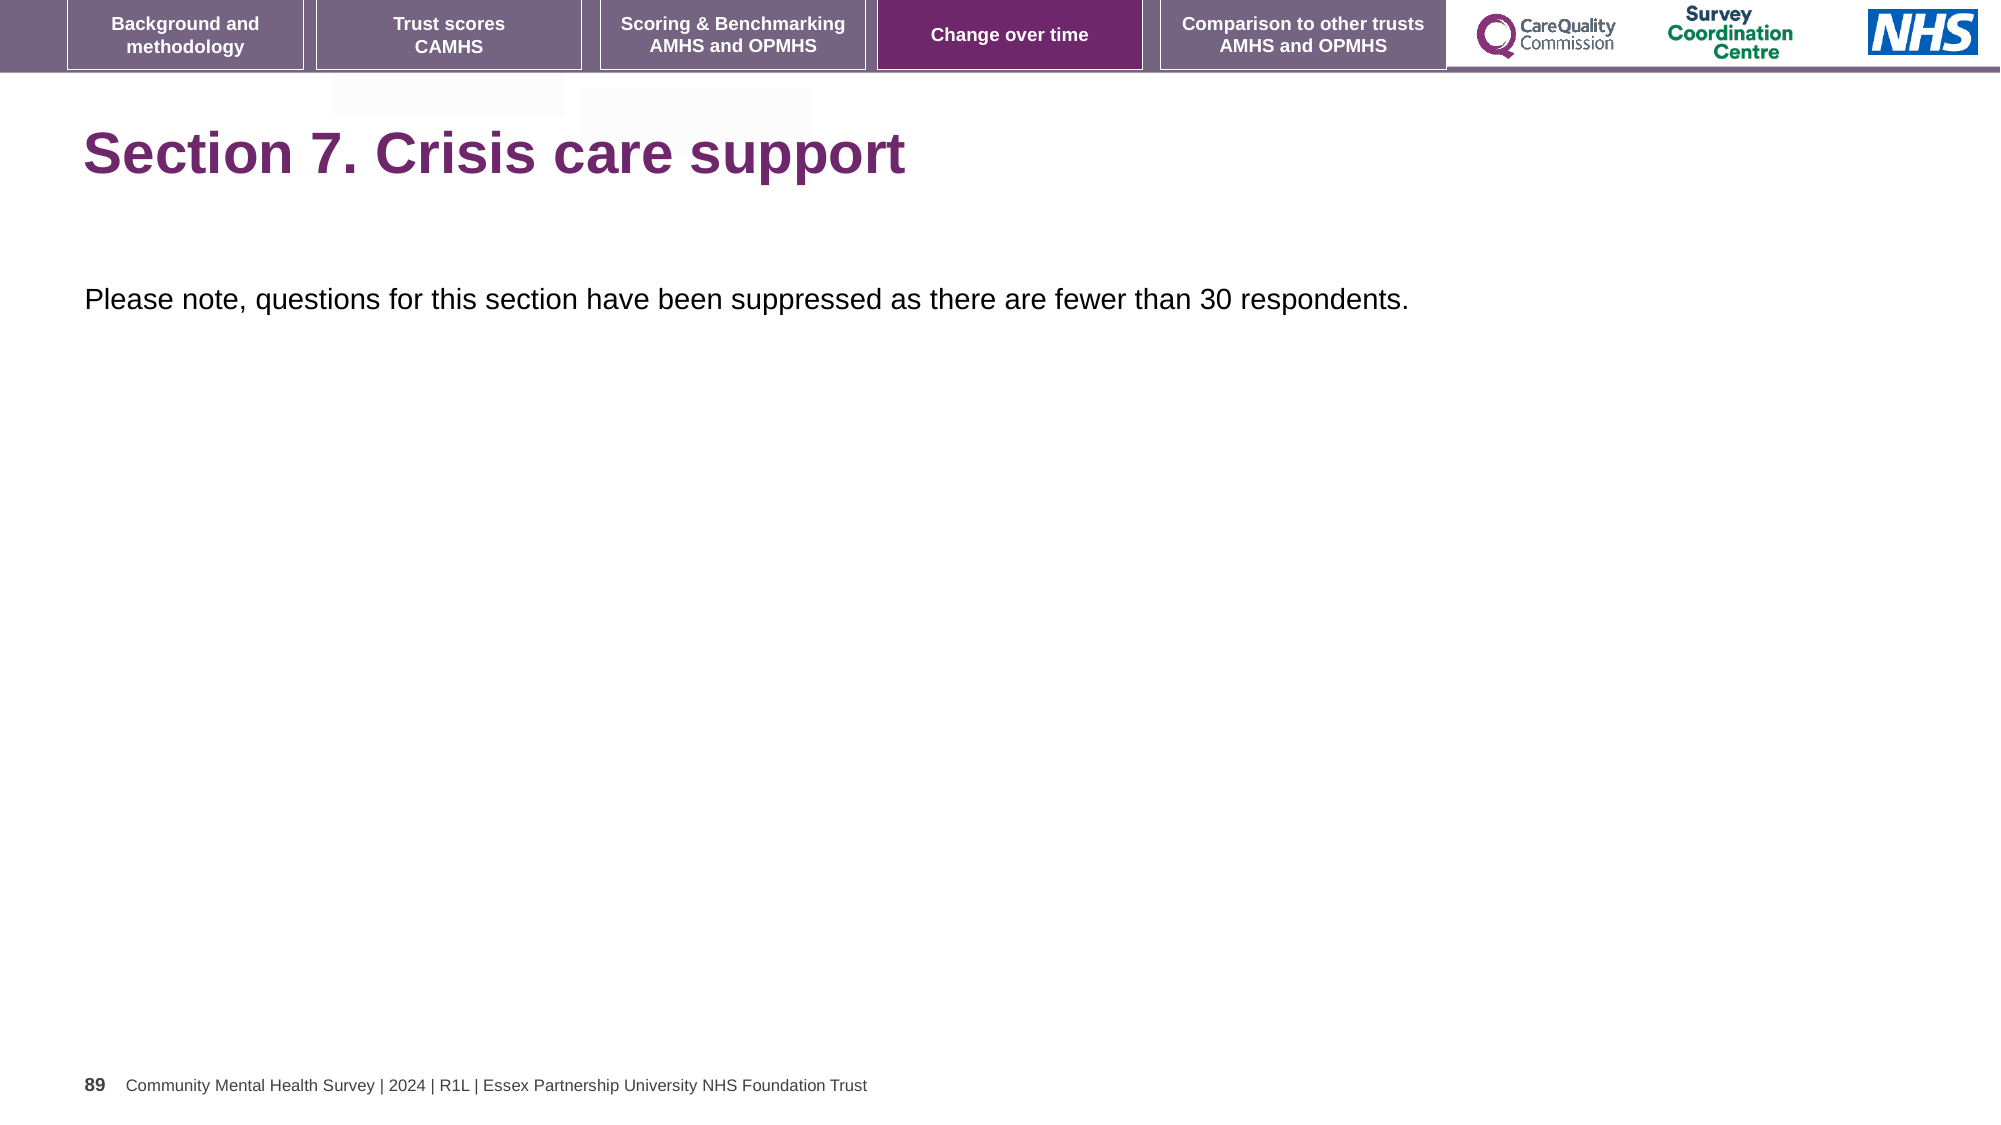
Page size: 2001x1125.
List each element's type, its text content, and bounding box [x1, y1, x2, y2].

title Section 7. Crisis care support [68, 100, 1942, 209]
picture [1868, 9, 1978, 55]
text_box Please note, questions for this section have been suppressed as there are fewer than 30 respondents. [84, 208, 1933, 316]
text_box 89 [84, 1065, 122, 1125]
picture [1666, 3, 1794, 61]
picture [1476, 13, 1616, 59]
